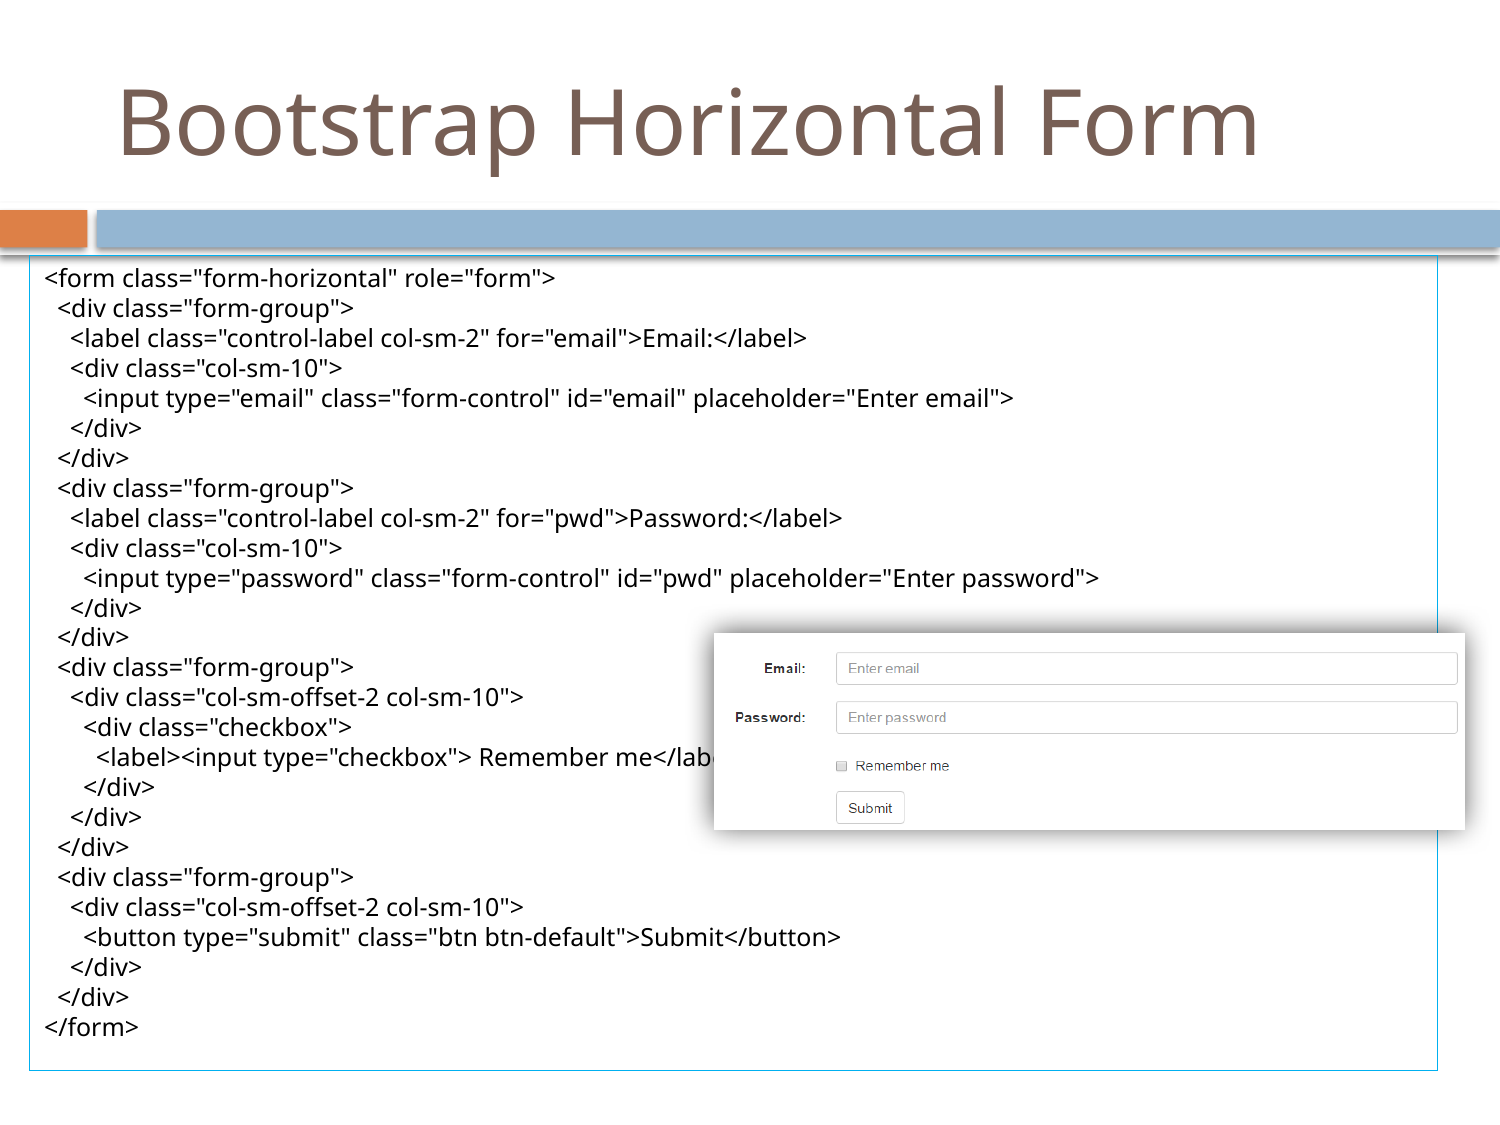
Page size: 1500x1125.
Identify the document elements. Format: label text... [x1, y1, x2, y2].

text_box <form class="form-horizontal" role="form"> <div class="form-group"> <label class="control-label col-sm-2" for="email">Email:</label> <div class="col-sm-10"> <input type="email" class="form-control" id="email" placeholder="Enter email"> </div> </div> <div class="form-group"> <label class="control-label col-sm-2" for="pwd">Password:</label> <div class="col-sm-10"> <input type="password" class="form-control" id="pwd" placeholder="Enter password"> </div> </div> <div class="form-group"> <div class="col-sm-offset-2 col-sm-10"> <div class="checkbox"> <label><input type="checkbox"> Remember me</label> </div> </div> </div> <div class="form-group"> <div class="col-sm-offset-2 col-sm-10"> <button type="submit" class="btn btn-default">Submit</button> </div> </div> </form> [29, 255, 1438, 1071]
title Bootstrap Horizontal Form [100, 37, 1438, 200]
picture [714, 632, 1465, 830]
